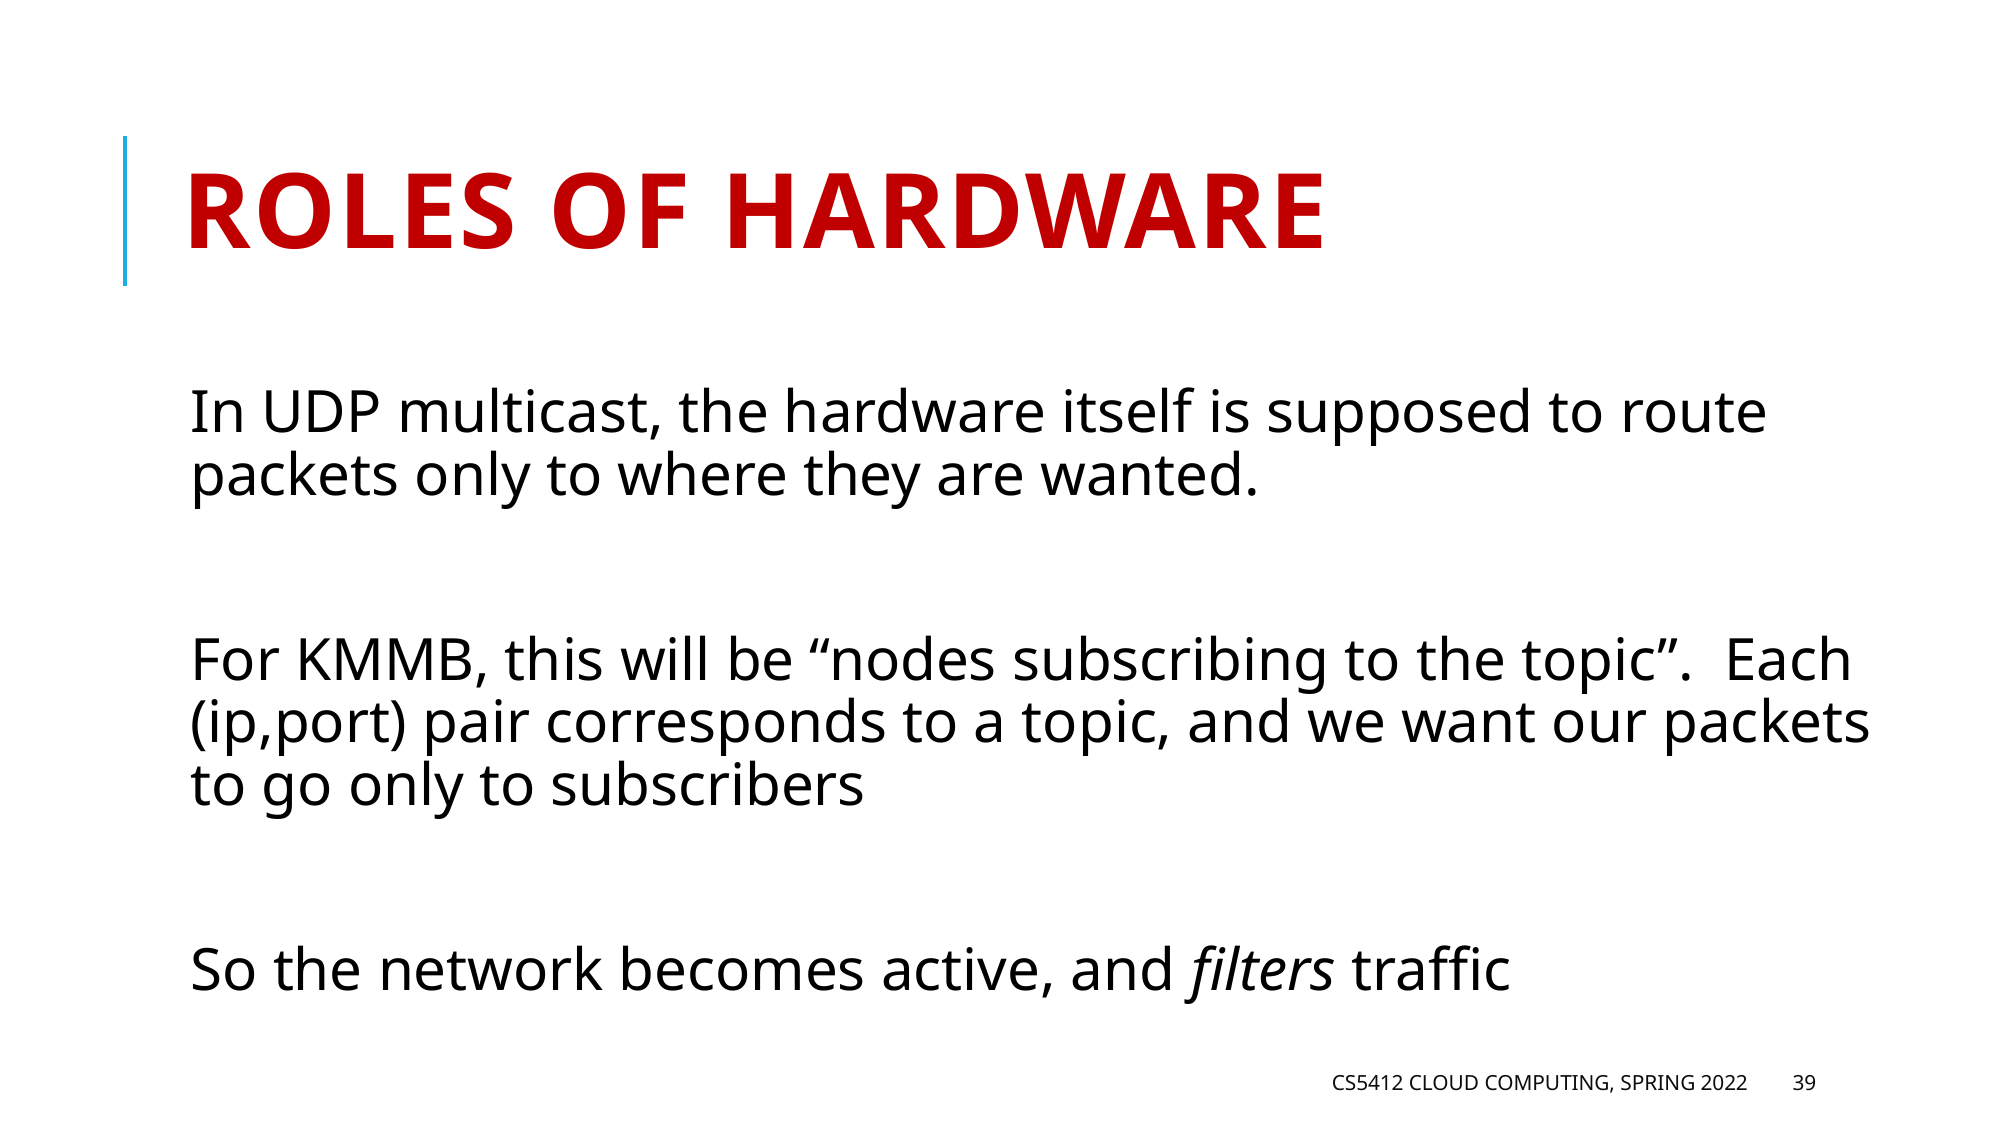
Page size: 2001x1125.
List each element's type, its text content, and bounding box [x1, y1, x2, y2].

list In UDP multicast, the hardware itself is supposed to route packets only to where they are wanted. For KMMB, this will be “nodes subscribing to the topic”. Each (ip,port) pair corresponds to a topic, and we want our packets to go only to subscribers So the network becomes active, and filters traffic [168, 375, 1938, 1035]
slide_number 39 [1777, 1061, 1938, 1107]
footer CS5412 Cloud Computing, Spring 2022 [794, 1061, 1763, 1107]
title Roles of hardware [168, 96, 1938, 342]
